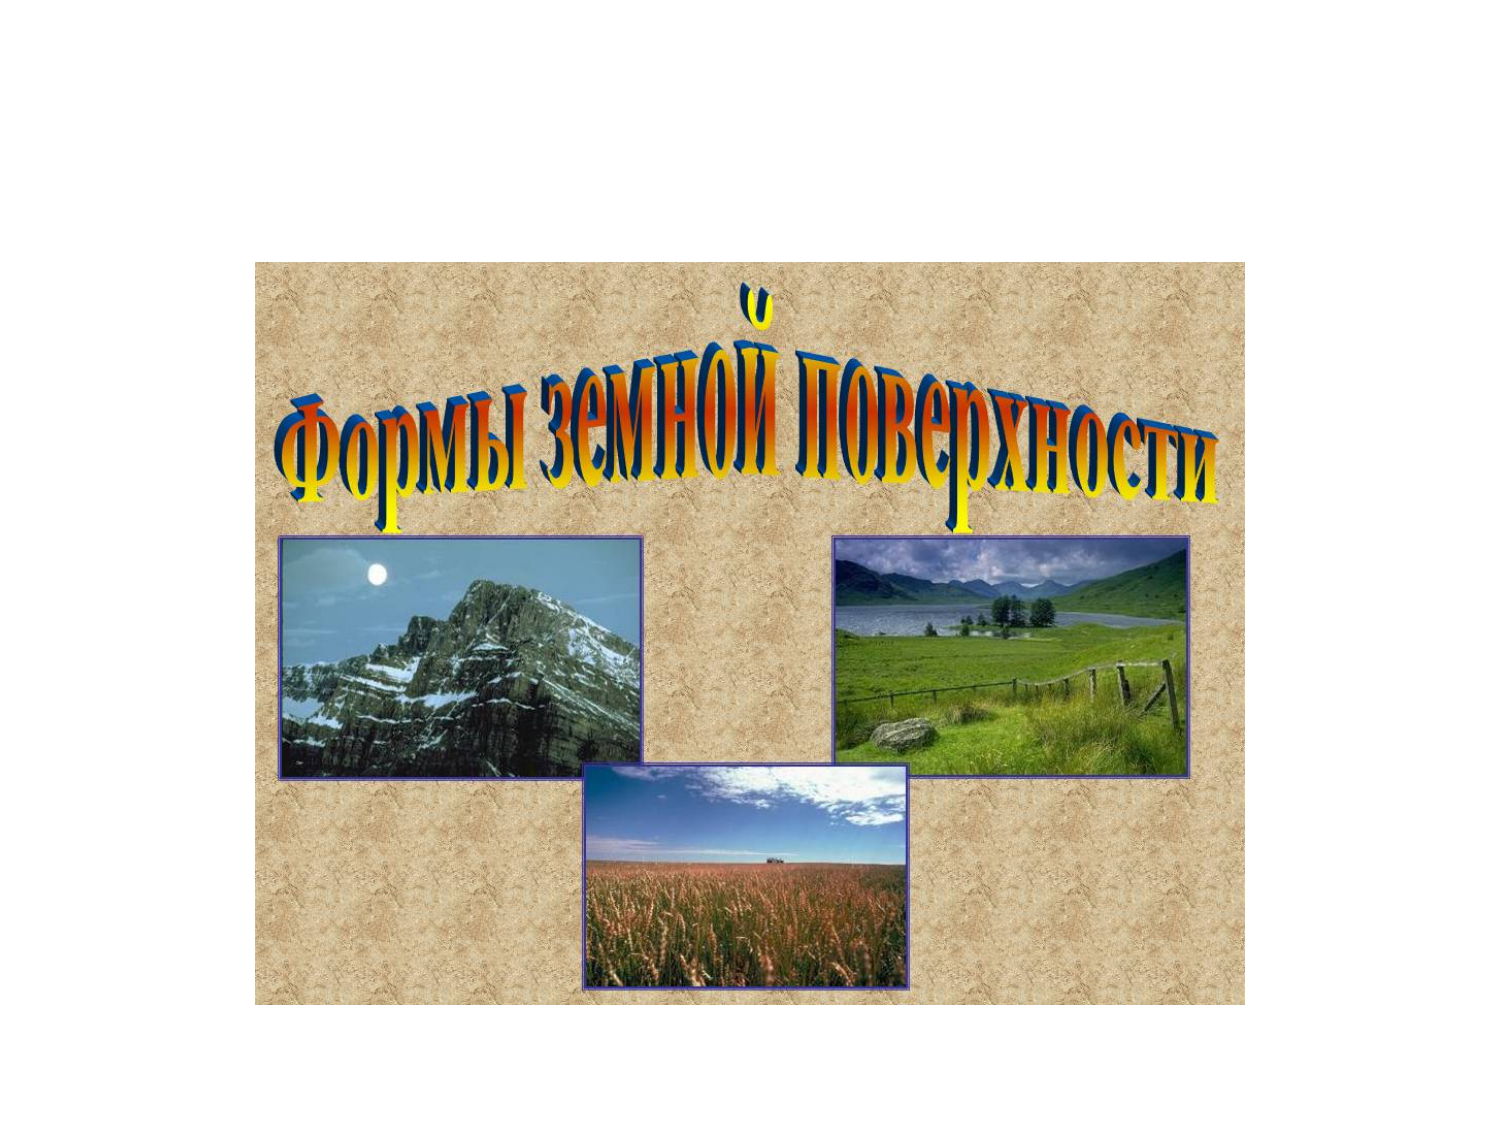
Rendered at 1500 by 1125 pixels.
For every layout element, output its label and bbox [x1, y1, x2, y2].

list [254, 262, 1246, 1006]
